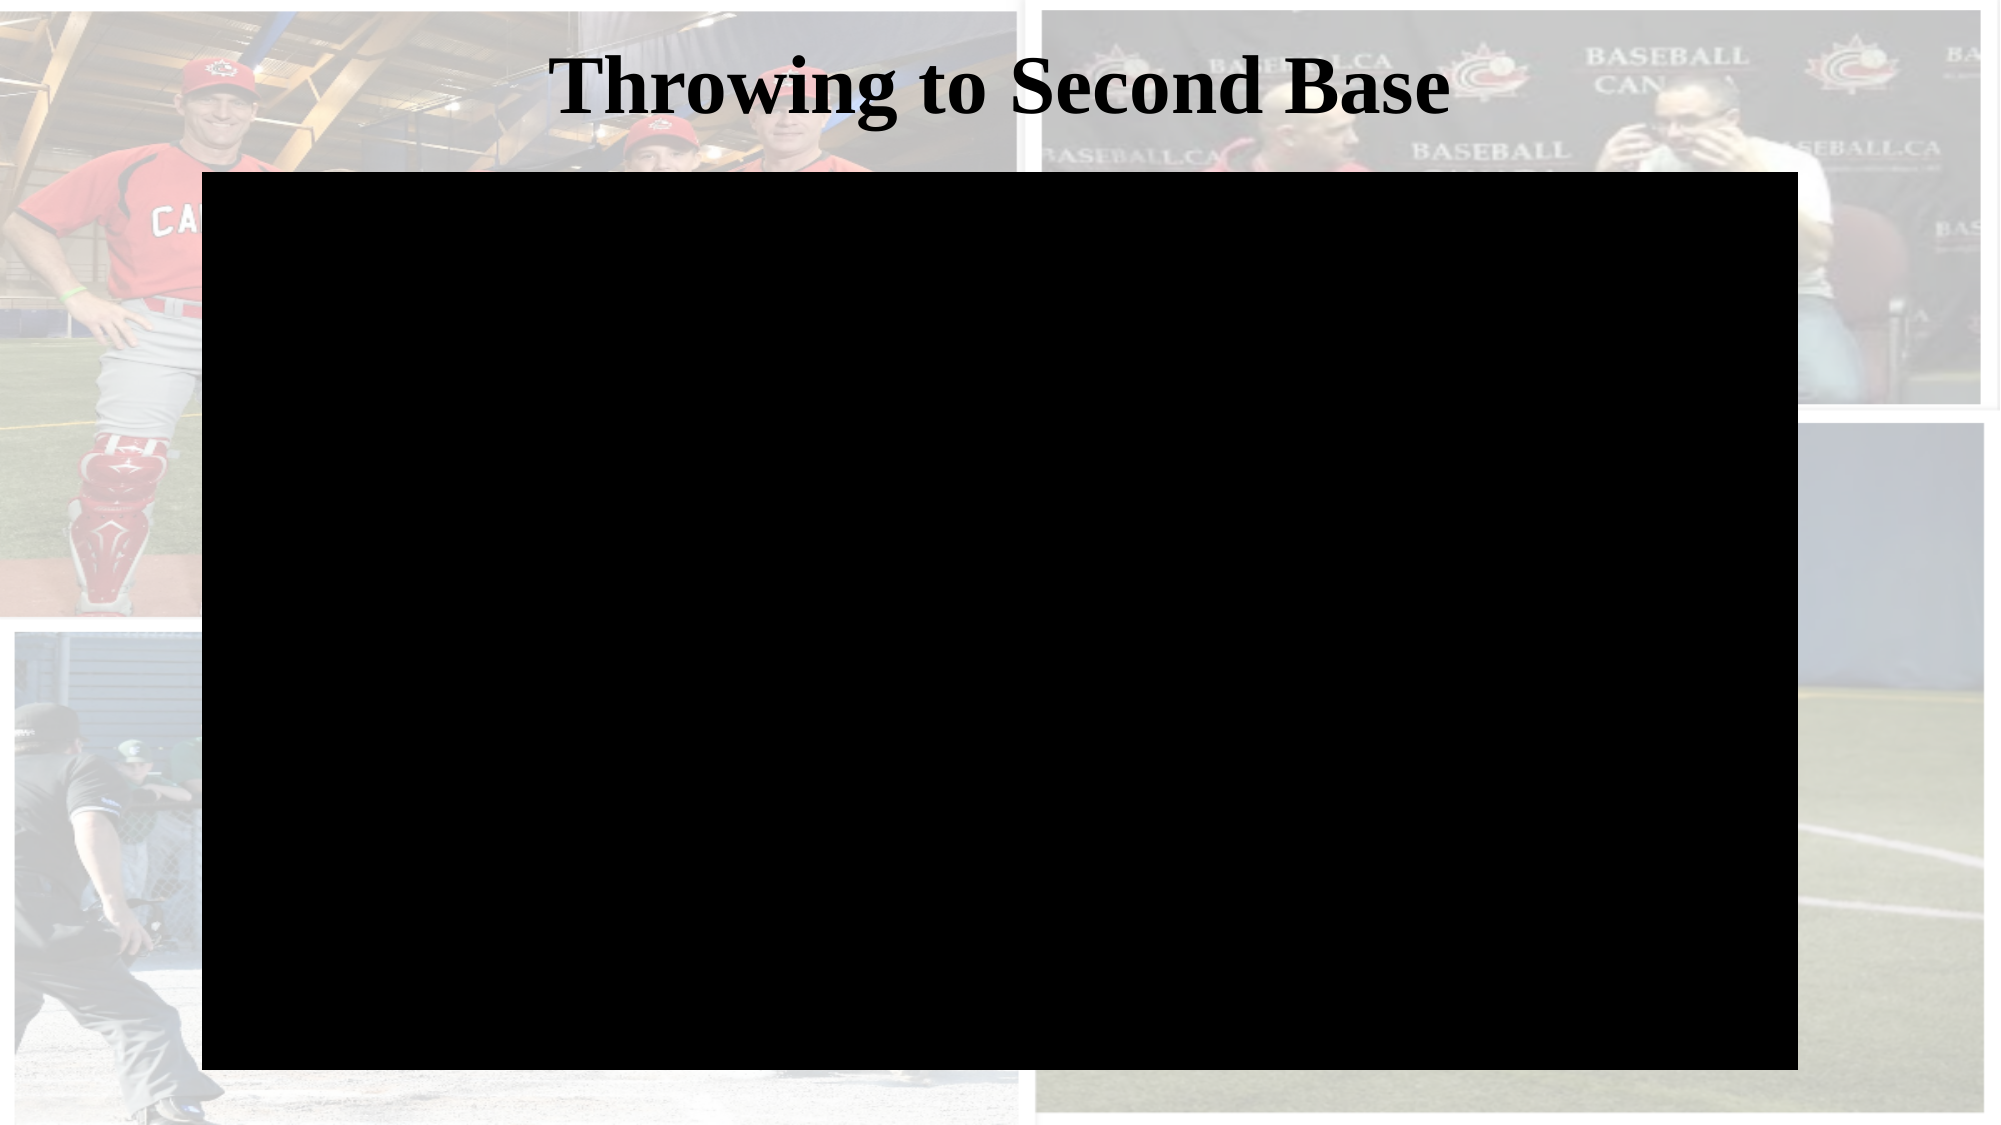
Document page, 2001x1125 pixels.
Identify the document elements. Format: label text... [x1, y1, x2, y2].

title Throwing to Second Base [137, 0, 1863, 196]
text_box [201, 171, 1799, 1070]
